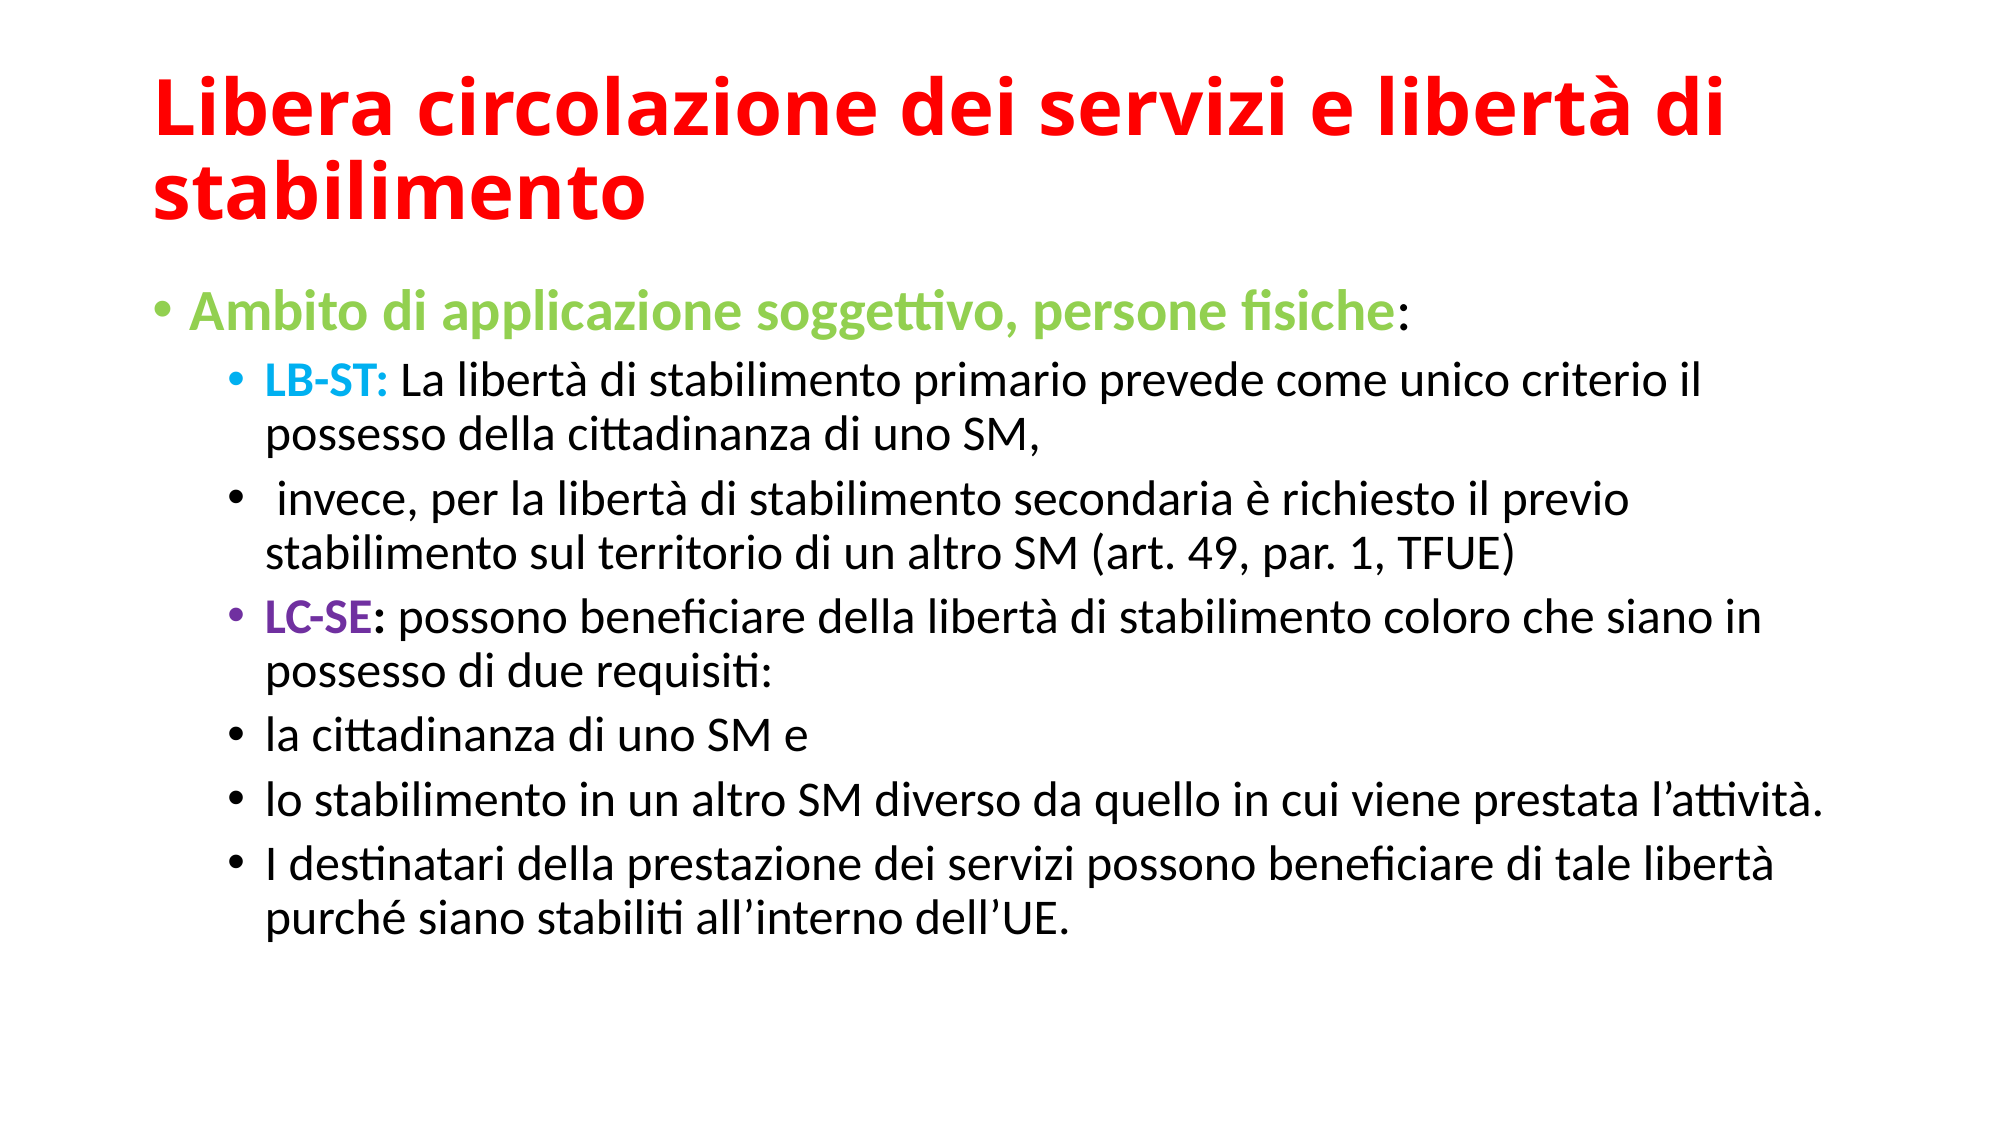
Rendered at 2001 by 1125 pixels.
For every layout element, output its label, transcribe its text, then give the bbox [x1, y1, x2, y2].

title Libera circolazione dei servizi e libertà di stabilimento [137, 59, 1863, 244]
list Ambito di applicazione soggettivo, persone fisiche: LB-ST: La libertà di stabilimento primario prevede come unico criterio il possesso della cittadinanza di uno SM, invece, per la libertà di stabilimento secondaria è richiesto il previo stabilimento sul territorio di un altro SM (art. 49, par. 1, TFUE) LC-SE: possono beneficiare della libertà di stabilimento coloro che siano in possesso di due requisiti: la cittadinanza di uno SM e lo stabilimento in un altro SM diverso da quello in cui viene prestata l’attività. I destinatari della prestazione dei servizi possono beneficiare di tale libertà purché siano stabiliti all’interno dell’UE. [137, 272, 1863, 1014]
